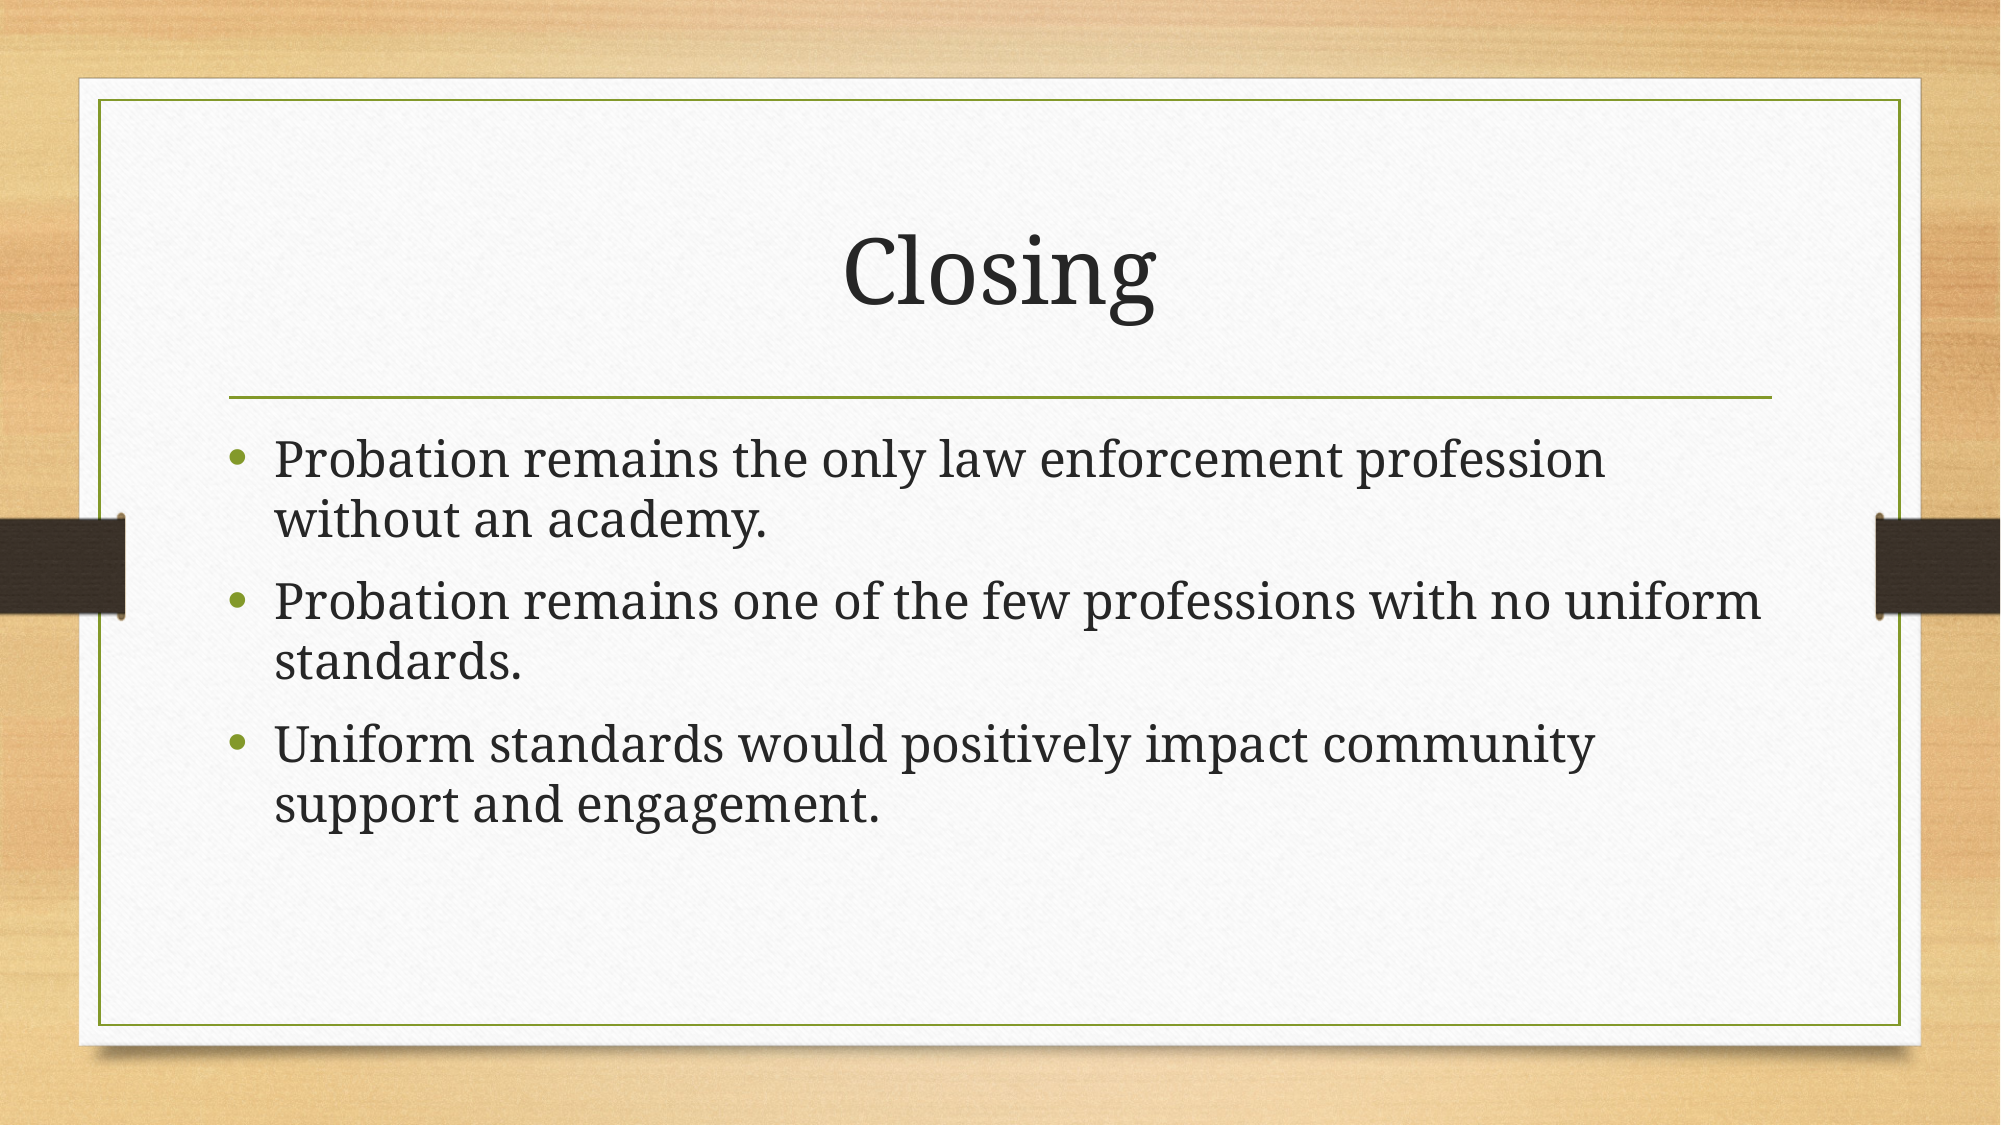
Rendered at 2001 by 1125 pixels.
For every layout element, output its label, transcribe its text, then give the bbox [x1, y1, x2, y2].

title Closing [212, 161, 1788, 375]
picture [0, 0, 2001, 1125]
list Probation remains the only law enforcement profession without an academy. Probation remains one of the few professions with no uniform standards. Uniform standards would positively impact community support and engagement. [212, 419, 1788, 964]
